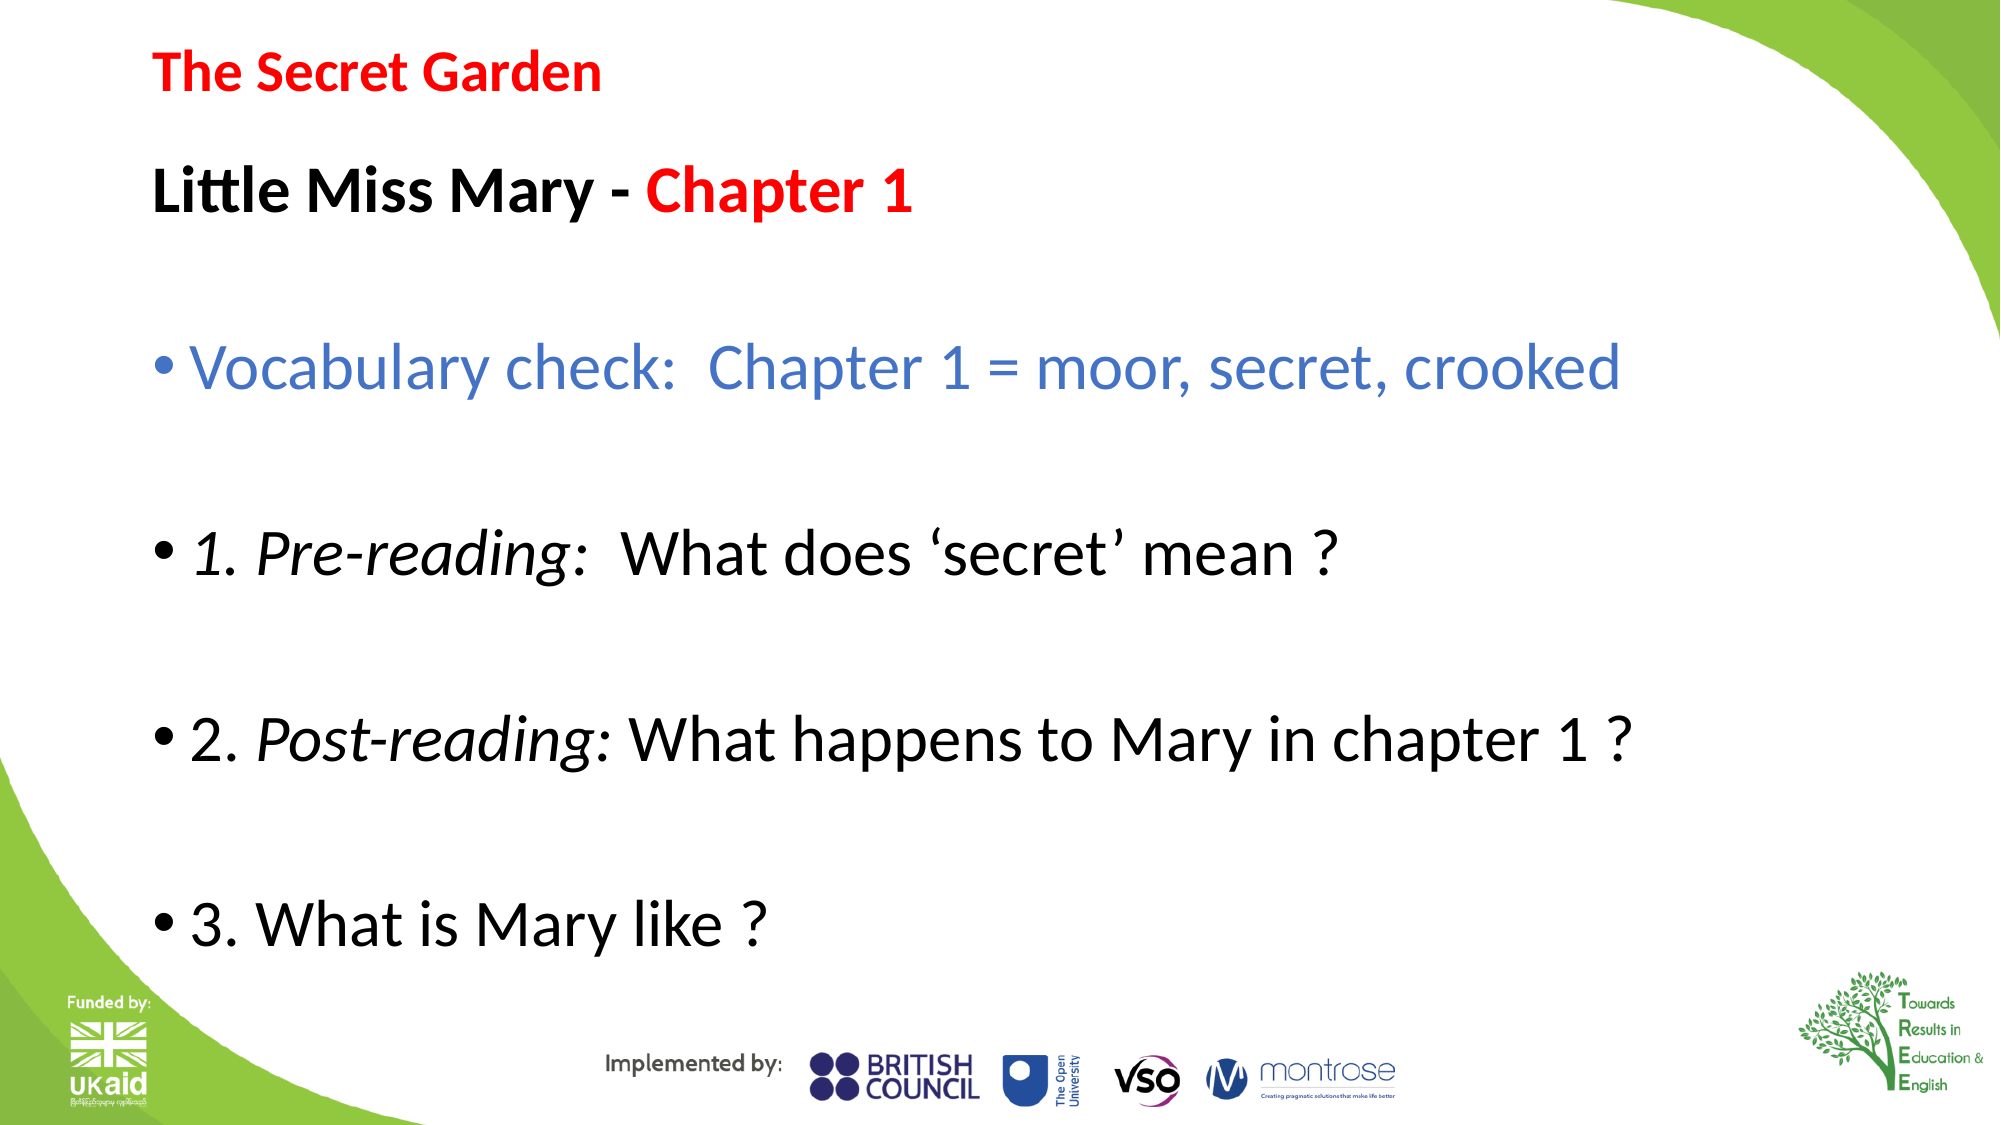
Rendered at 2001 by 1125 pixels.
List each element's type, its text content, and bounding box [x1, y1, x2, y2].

list Little Miss Mary - Chapter 1 Vocabulary check: Chapter 1 = moor, secret, crooked 1. Pre-reading: What does ‘secret’ mean ? 2. Post-reading: What happens to Mary in chapter 1 ? 3. What is Mary like ? [137, 147, 1863, 1014]
title The Secret Garden [137, 32, 1863, 147]
picture [0, 0, 2000, 1125]
